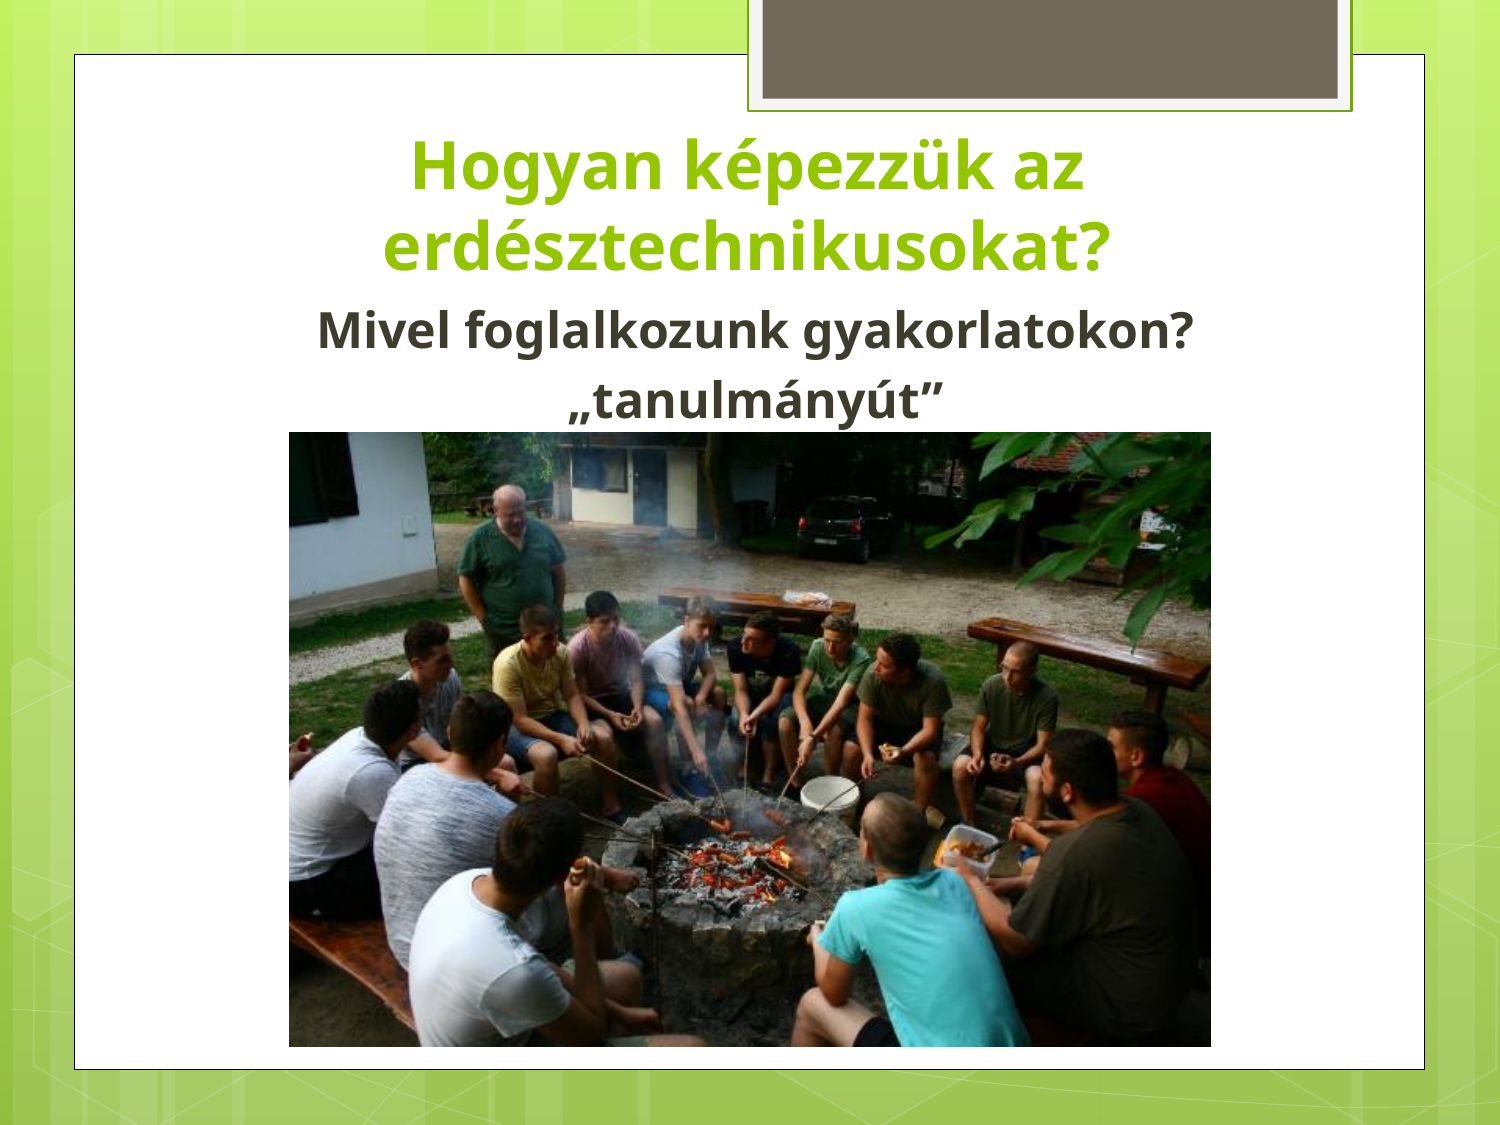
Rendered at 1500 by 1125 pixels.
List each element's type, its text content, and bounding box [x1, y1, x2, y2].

picture [288, 432, 1211, 1048]
title Hogyan képezzük az erdésztechnikusokat? [171, 125, 1324, 290]
list Mivel foglalkozunk gyakorlatokon? „tanulmányút” [112, 290, 1388, 1059]
